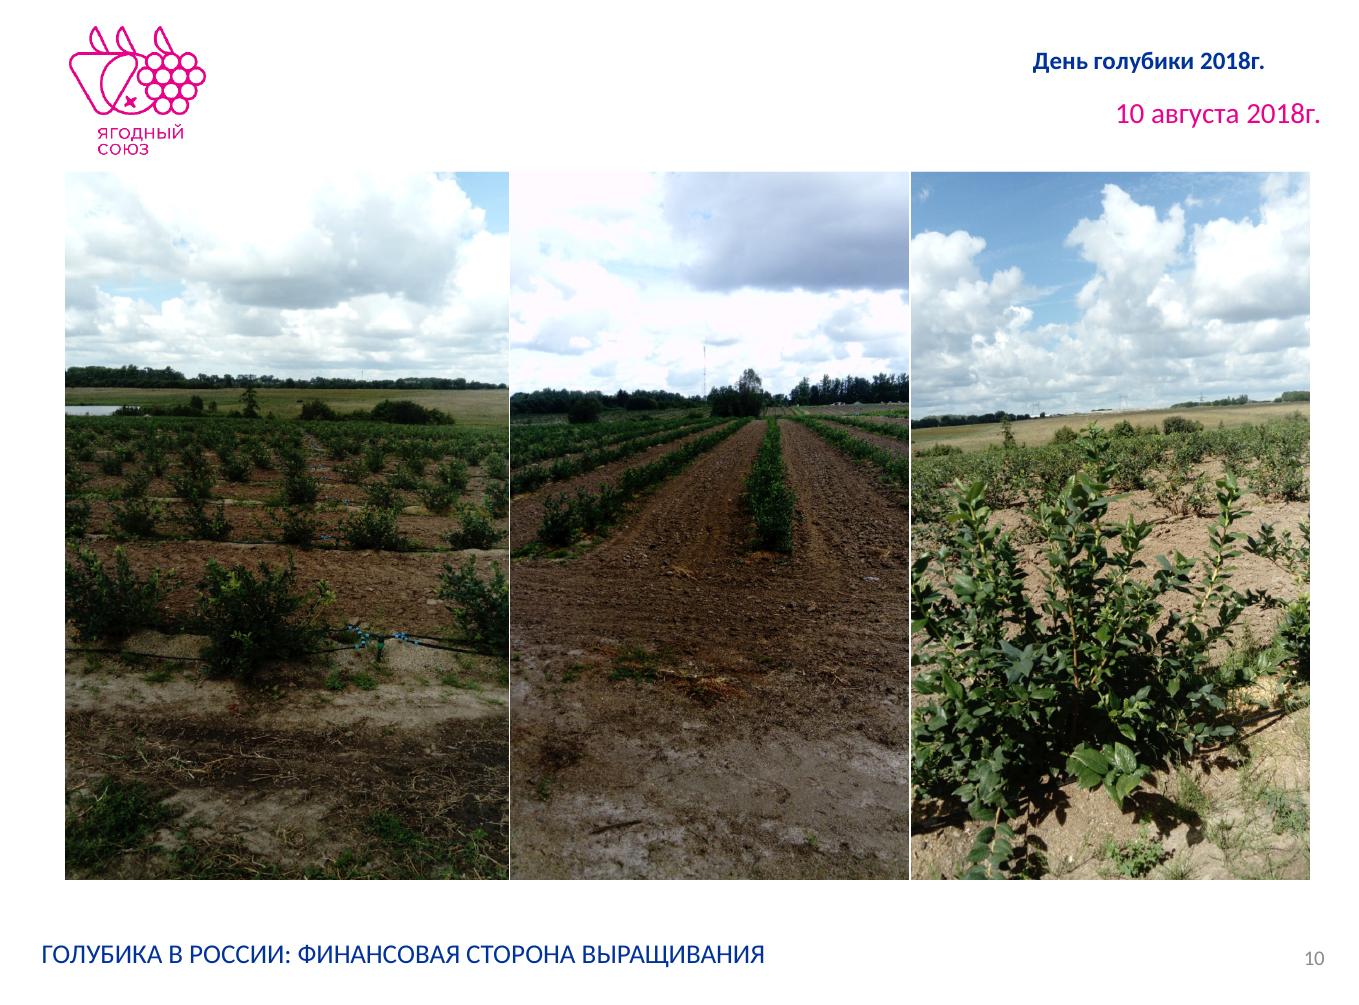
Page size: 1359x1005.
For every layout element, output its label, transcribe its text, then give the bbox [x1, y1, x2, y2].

picture [0, 5, 1359, 880]
text_box День голубики 2018г. [962, 30, 1337, 89]
text_box 10 августа 2018г. [1092, 89, 1334, 136]
slide_number 10 [1020, 930, 1337, 985]
text_box ГОЛУБИКА В РОССИИ: ФИНАНСОВАЯ СТОРОНА ВЫРАЩИВАНИЯ [29, 937, 1020, 975]
